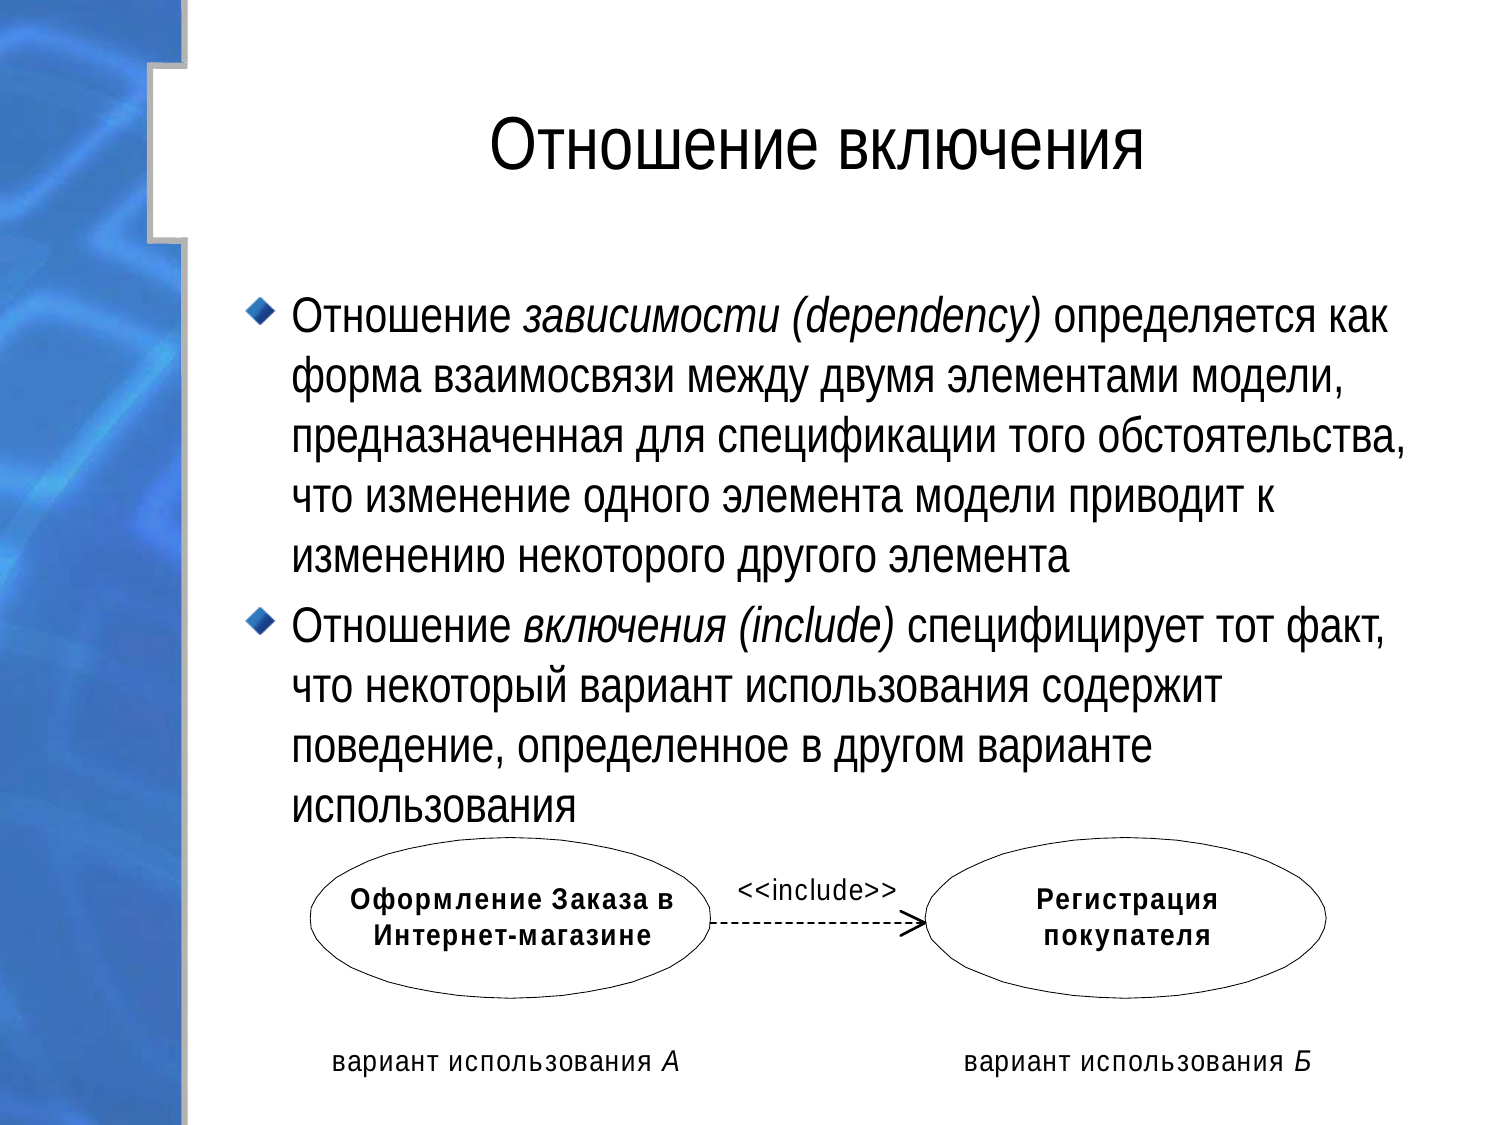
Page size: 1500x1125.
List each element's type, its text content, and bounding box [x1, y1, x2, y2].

picture [0, 0, 181, 1125]
list Отношение зависимости (dependency) определяется как форма взаимосвязи между двумя элементами модели, предназначенная для спецификации того обстоятельства, что изменение одного элемента модели приводит к изменению некоторого другого элемента Отношение включения (include) специфицирует тот факт, что некоторый вариант использования содержит поведение, определенное в другом варианте использования [229, 274, 1455, 787]
picture [188, 0, 1500, 1125]
title Отношение включения [171, 105, 1483, 175]
